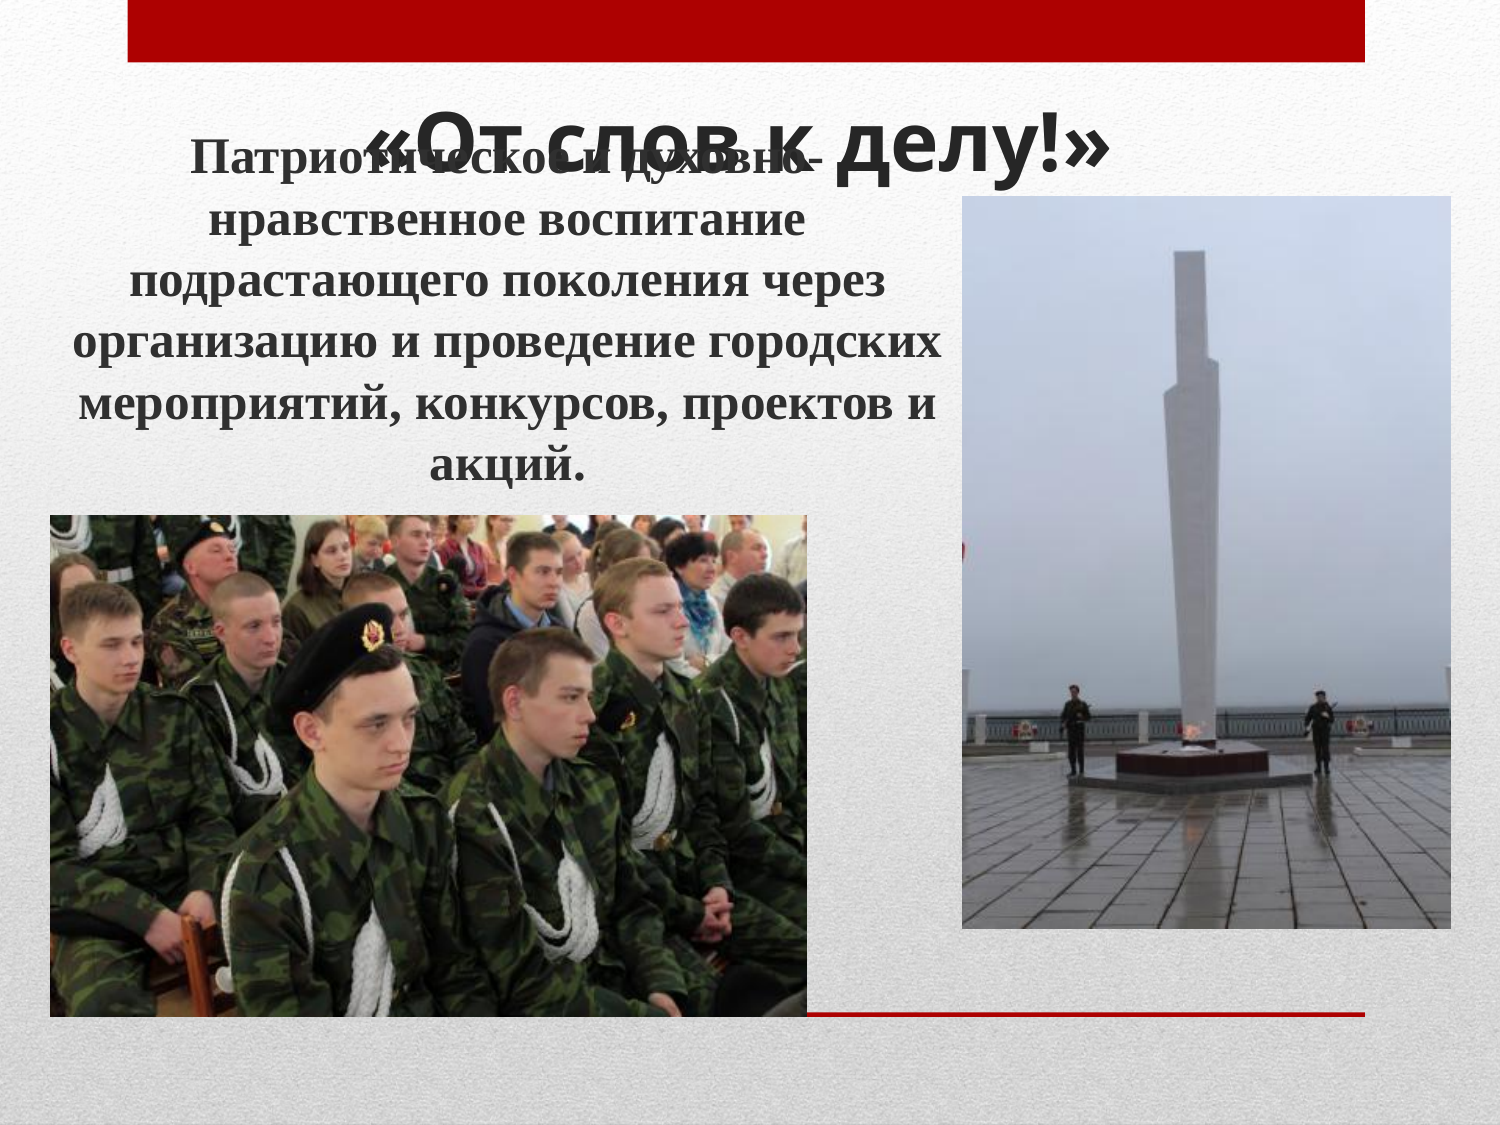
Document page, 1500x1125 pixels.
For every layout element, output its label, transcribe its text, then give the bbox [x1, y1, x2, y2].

picture [49, 514, 808, 1018]
list Патриотическое и духовно-нравственное воспитание подрастающего поколения через организацию и проведение городских мероприятий, конкурсов, проектов и акций. [29, 112, 987, 563]
picture [961, 195, 1452, 930]
title «От слов к делу!» [348, 78, 1272, 195]
